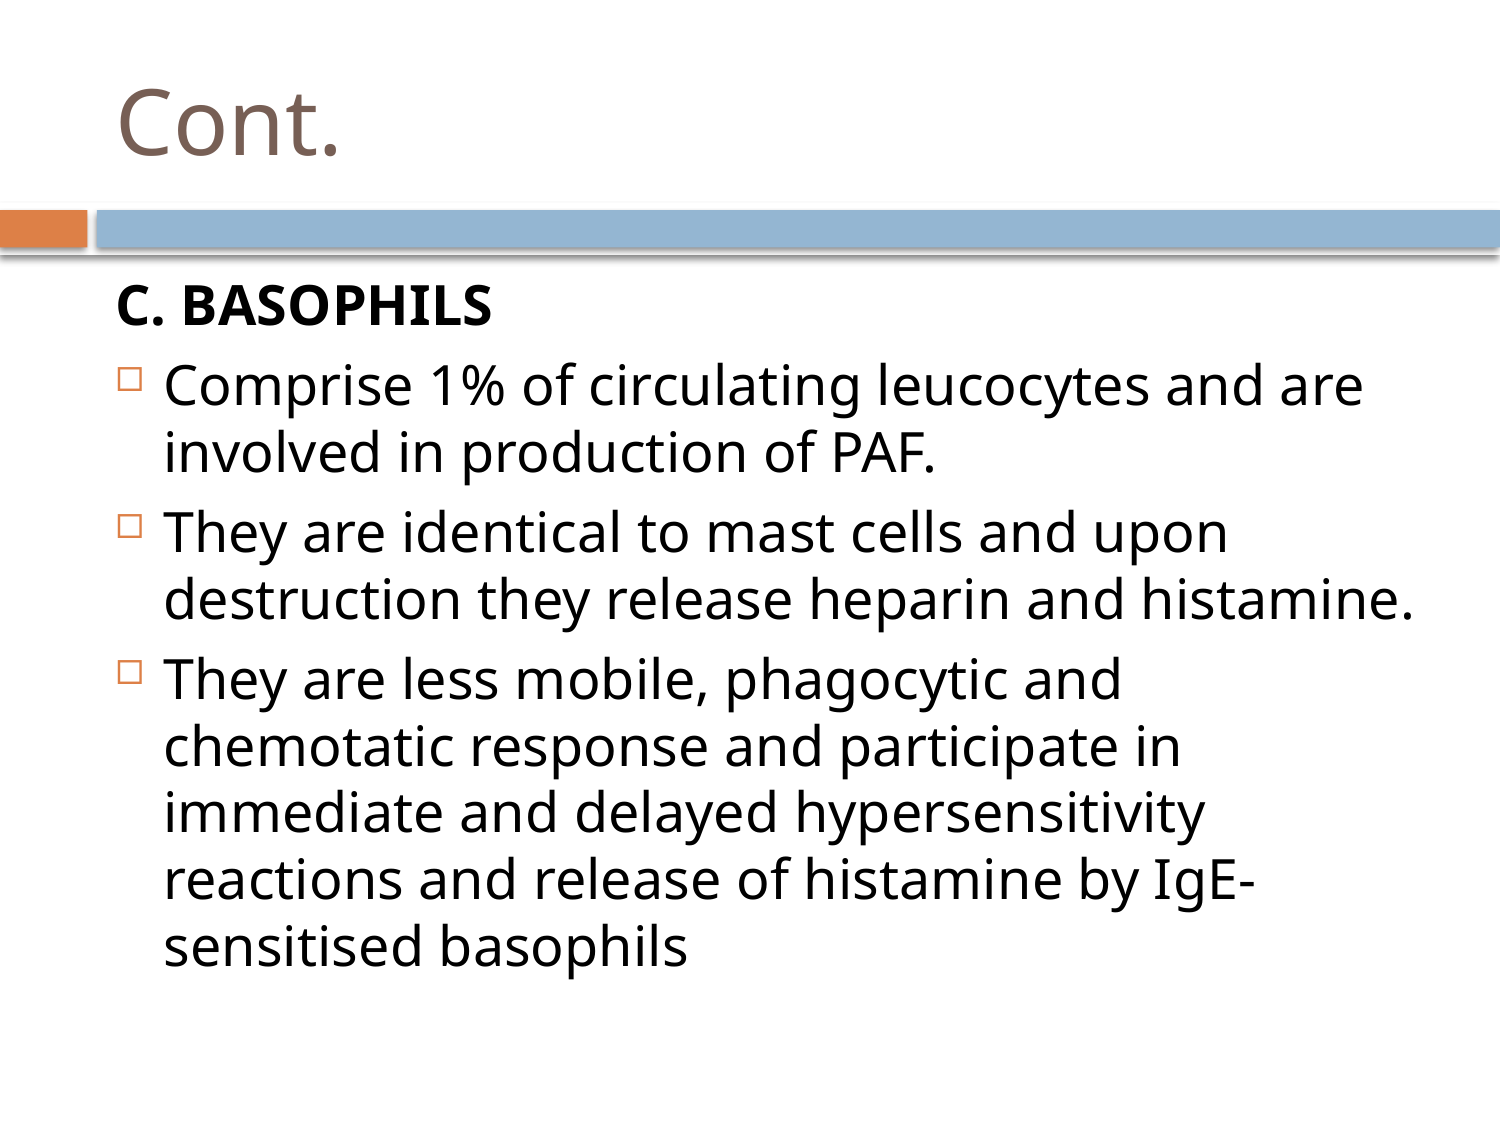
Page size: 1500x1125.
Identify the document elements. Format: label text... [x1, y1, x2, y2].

title Cont. [100, 37, 1438, 200]
list C. BASOPHILS Comprise 1% of circulating leucocytes and are involved in production of PAF. They are identical to mast cells and upon destruction they release heparin and histamine. They are less mobile, phagocytic and chemotatic response and participate in immediate and delayed hypersensitivity reactions and release of histamine by IgE-sensitised basophils [100, 262, 1438, 1000]
